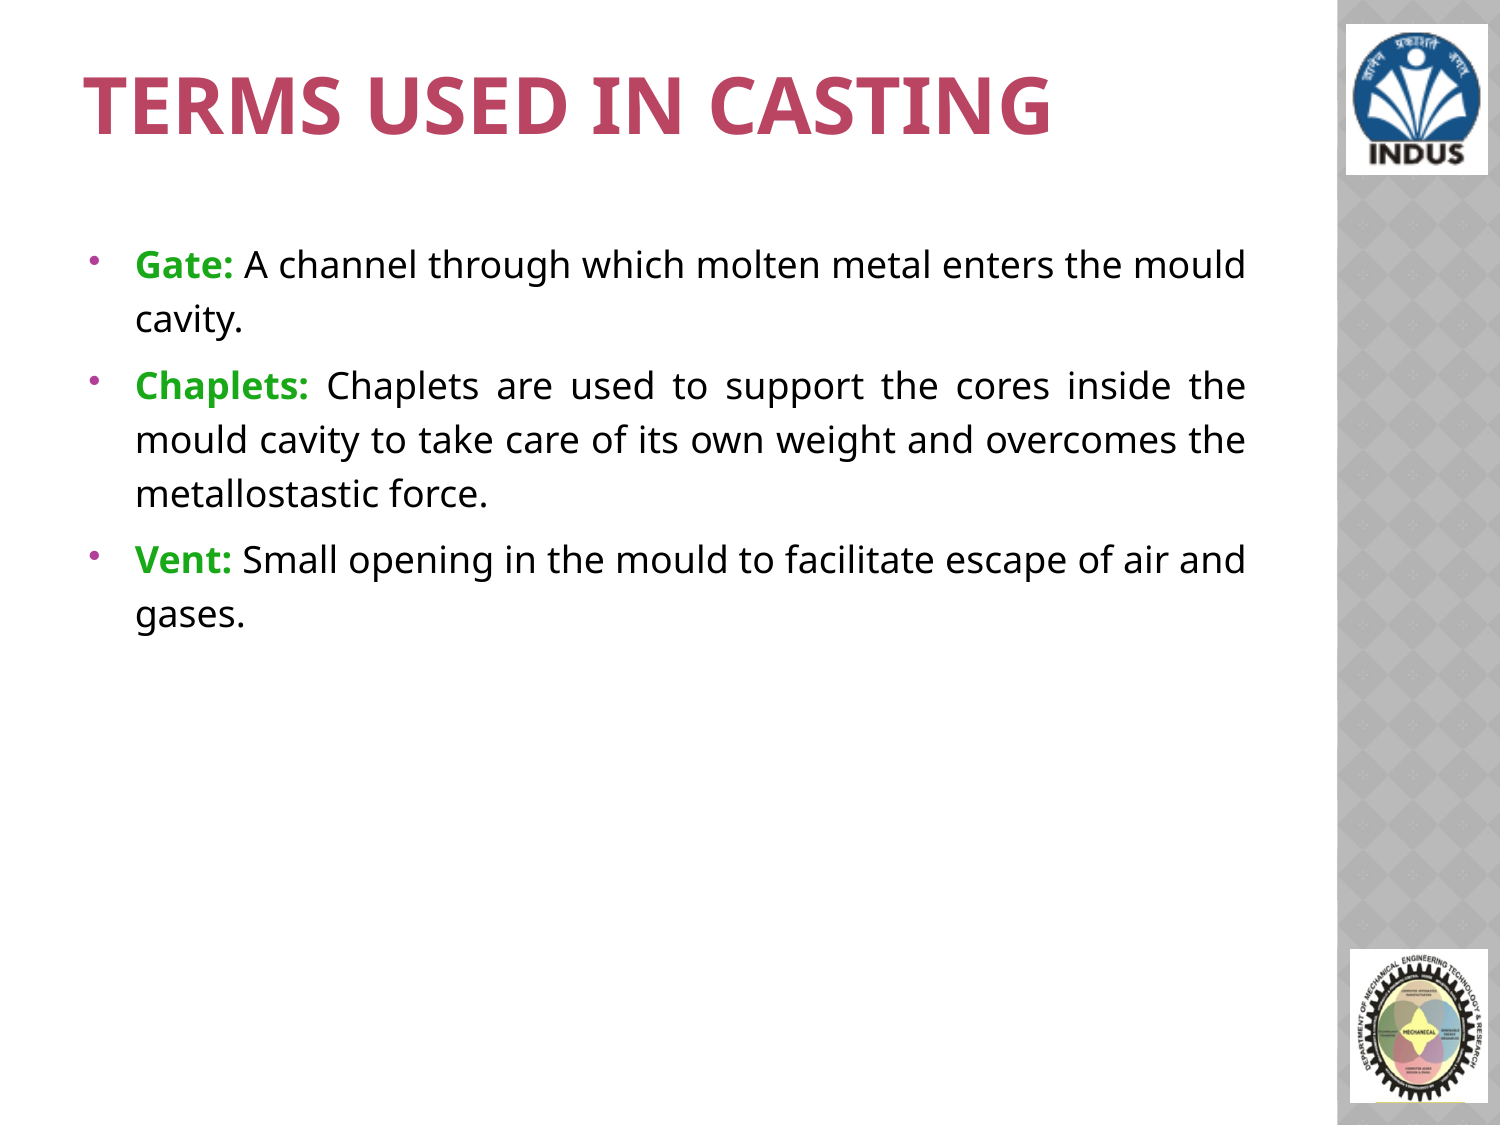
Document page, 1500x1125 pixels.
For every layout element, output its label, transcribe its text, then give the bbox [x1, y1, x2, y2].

picture [1346, 24, 1488, 176]
picture [1349, 949, 1488, 1104]
title Terms used in casting [75, 52, 1263, 150]
list Gate: A channel through which molten metal enters the mould cavity. Chaplets: Chaplets are used to support the cores inside the mould cavity to take care of its own weight and overcomes the metallostastic force. Vent: Small opening in the mould to facilitate escape of air and gases. [75, 224, 1263, 1020]
